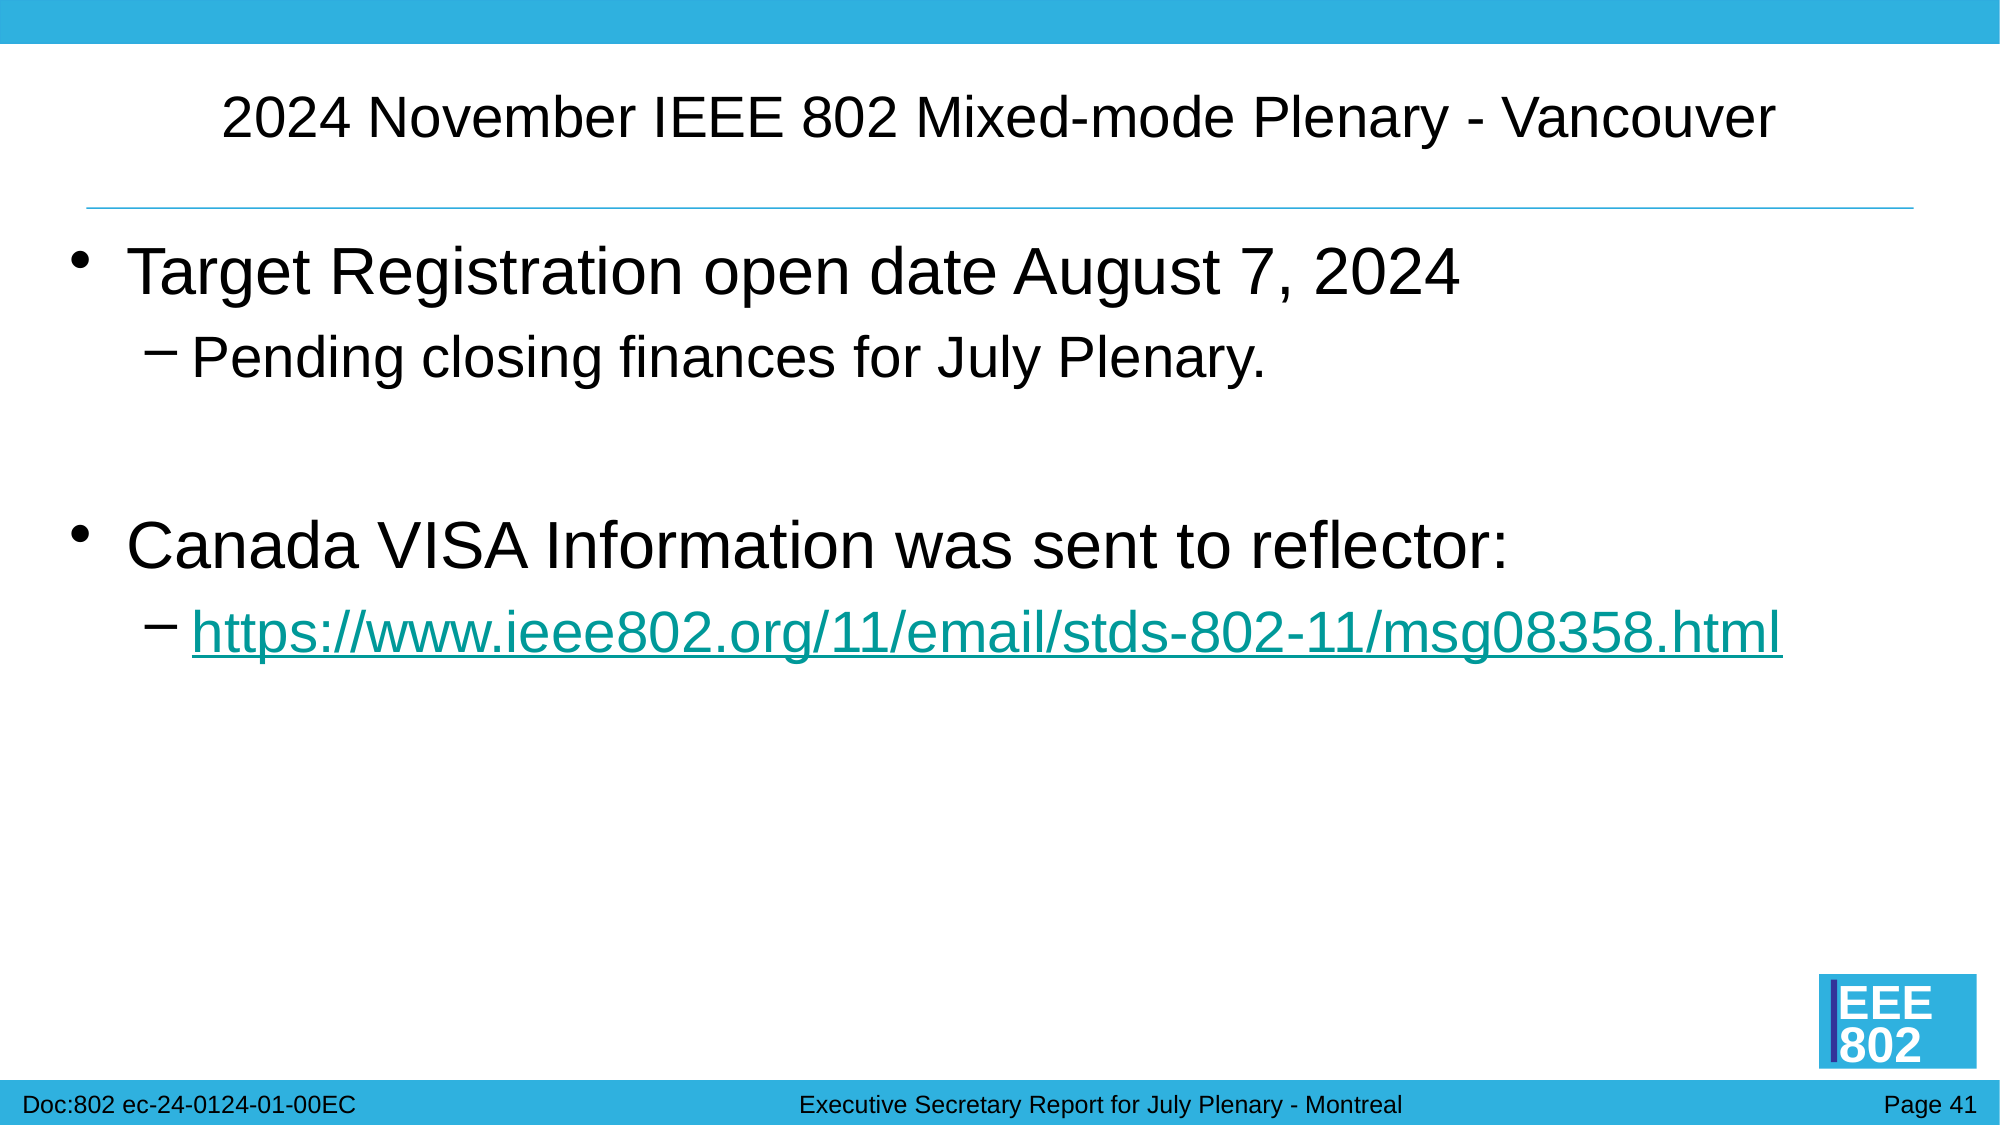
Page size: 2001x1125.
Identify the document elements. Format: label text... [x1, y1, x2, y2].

title 2024 November IEEE 802 Mixed-mode Plenary - Vancouver [99, 66, 1900, 163]
list Target Registration open date August 7, 2024 Pending closing finances for July Plenary. Canada VISA Information was sent to reflector: https://www.ieee802.org/11/email/stds-802-11/msg08358.html [54, 220, 1855, 963]
